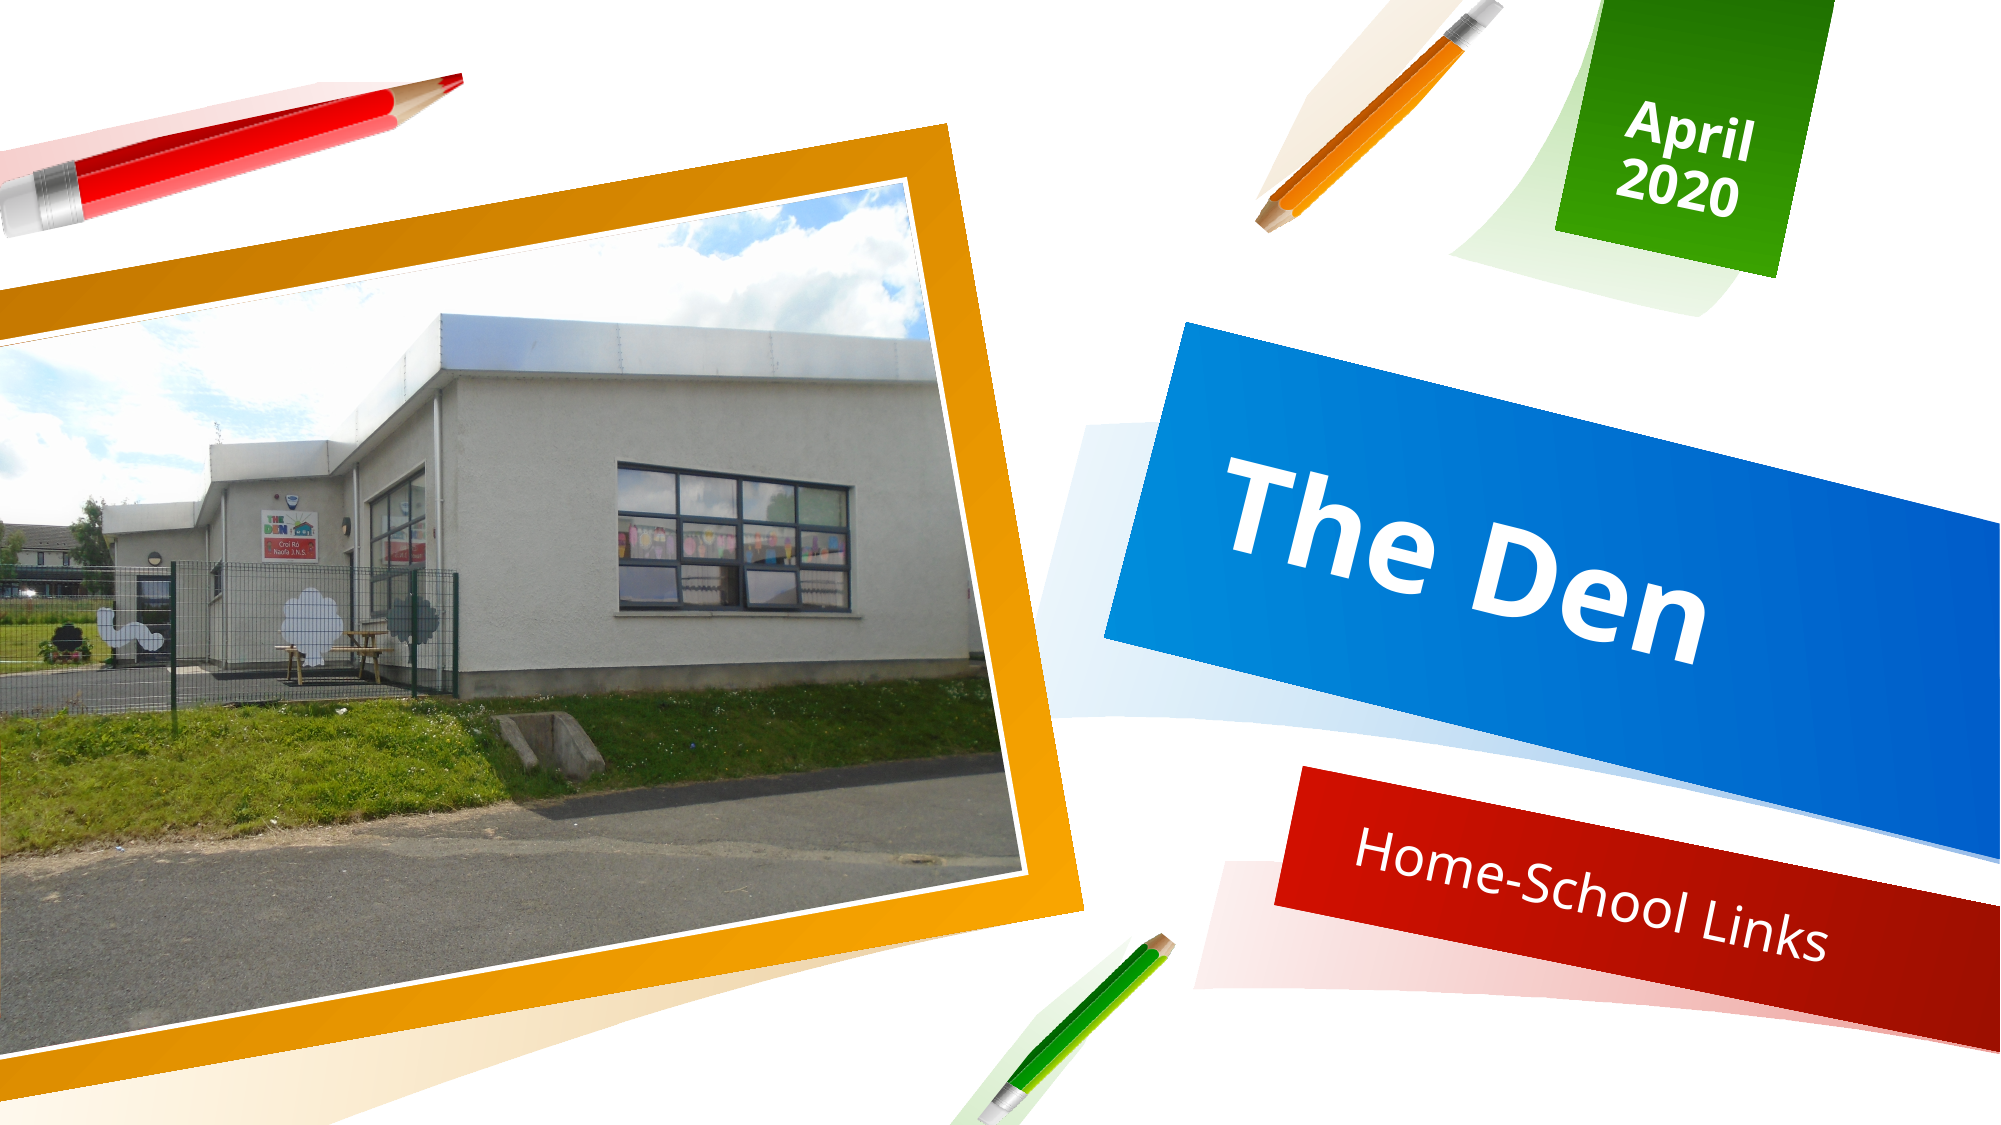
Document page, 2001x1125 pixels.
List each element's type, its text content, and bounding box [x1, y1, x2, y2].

subtitle Home-School Links [1325, 775, 1991, 1049]
picture [0, 72, 1023, 1055]
picture [1237, 0, 1511, 251]
list April 2020 [1557, 73, 1811, 259]
title The Den [1166, 355, 2000, 839]
picture [972, 915, 1193, 1125]
